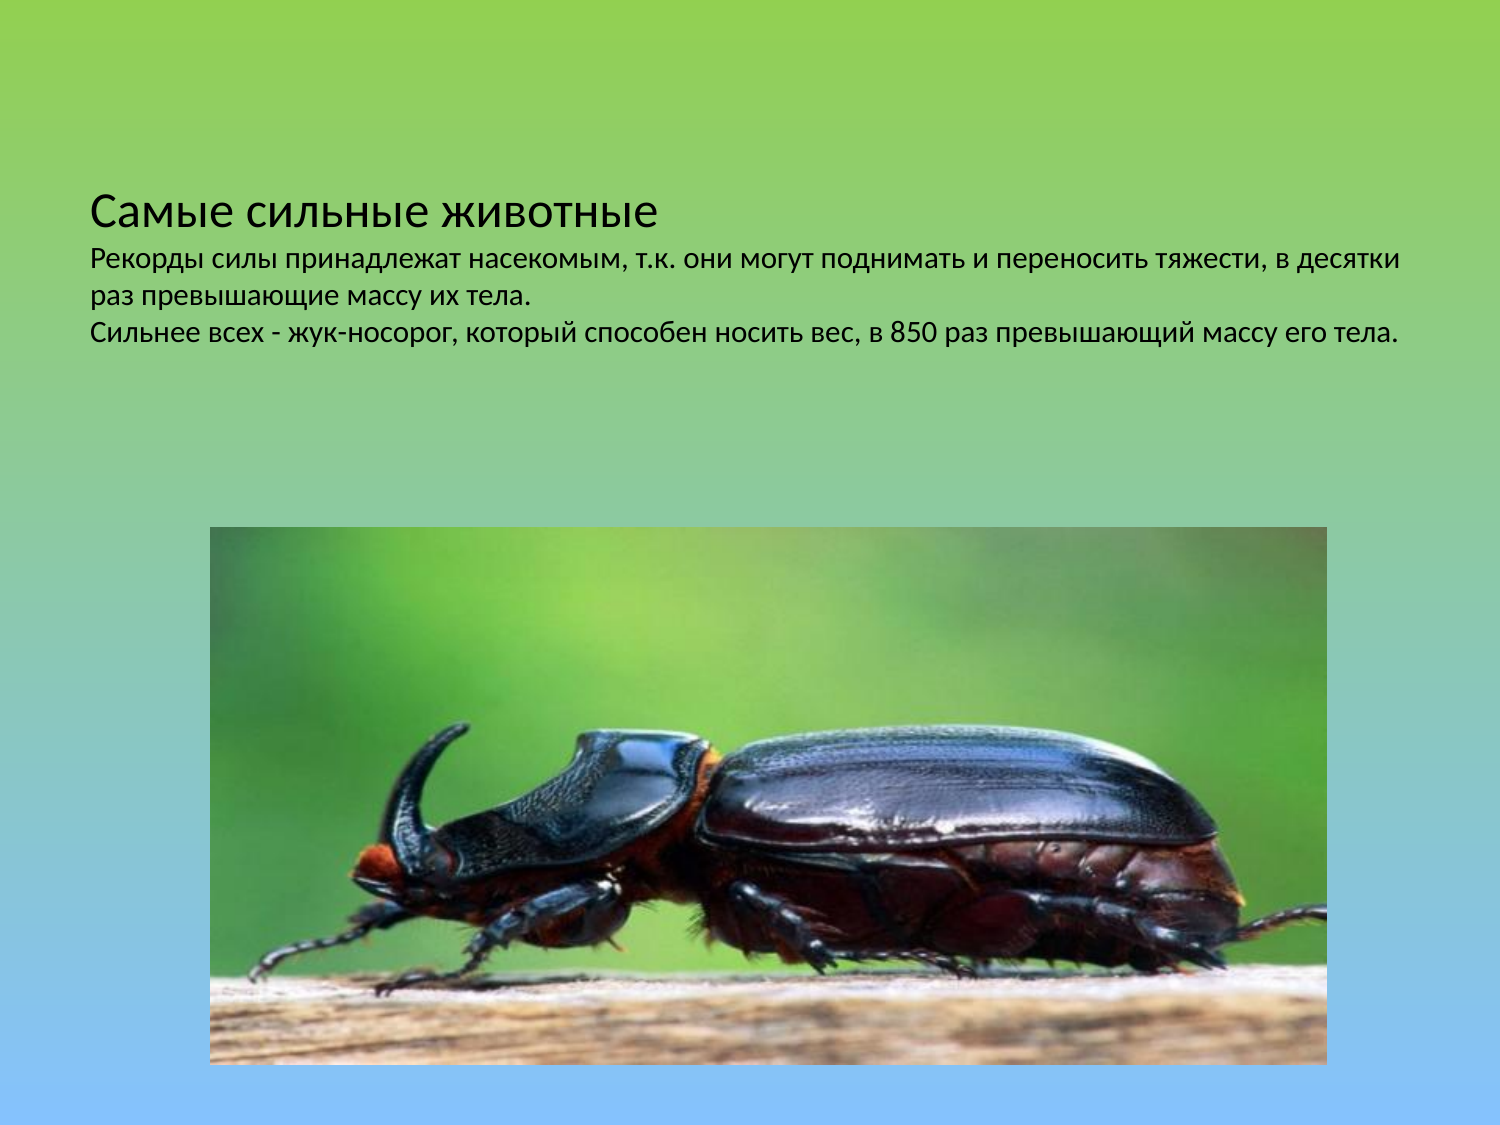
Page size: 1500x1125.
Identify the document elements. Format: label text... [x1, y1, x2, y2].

title Самые сильные животные Рекорды силы принадлежат насекомым, т.к. они могут поднимать и переносить тяжести, в десятки раз превышающие массу их тела. Сильнее всех - жук-носорог, который способен носить вес, в 850 раз превышающий массу его тела. [75, 45, 1424, 421]
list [210, 527, 1327, 1065]
